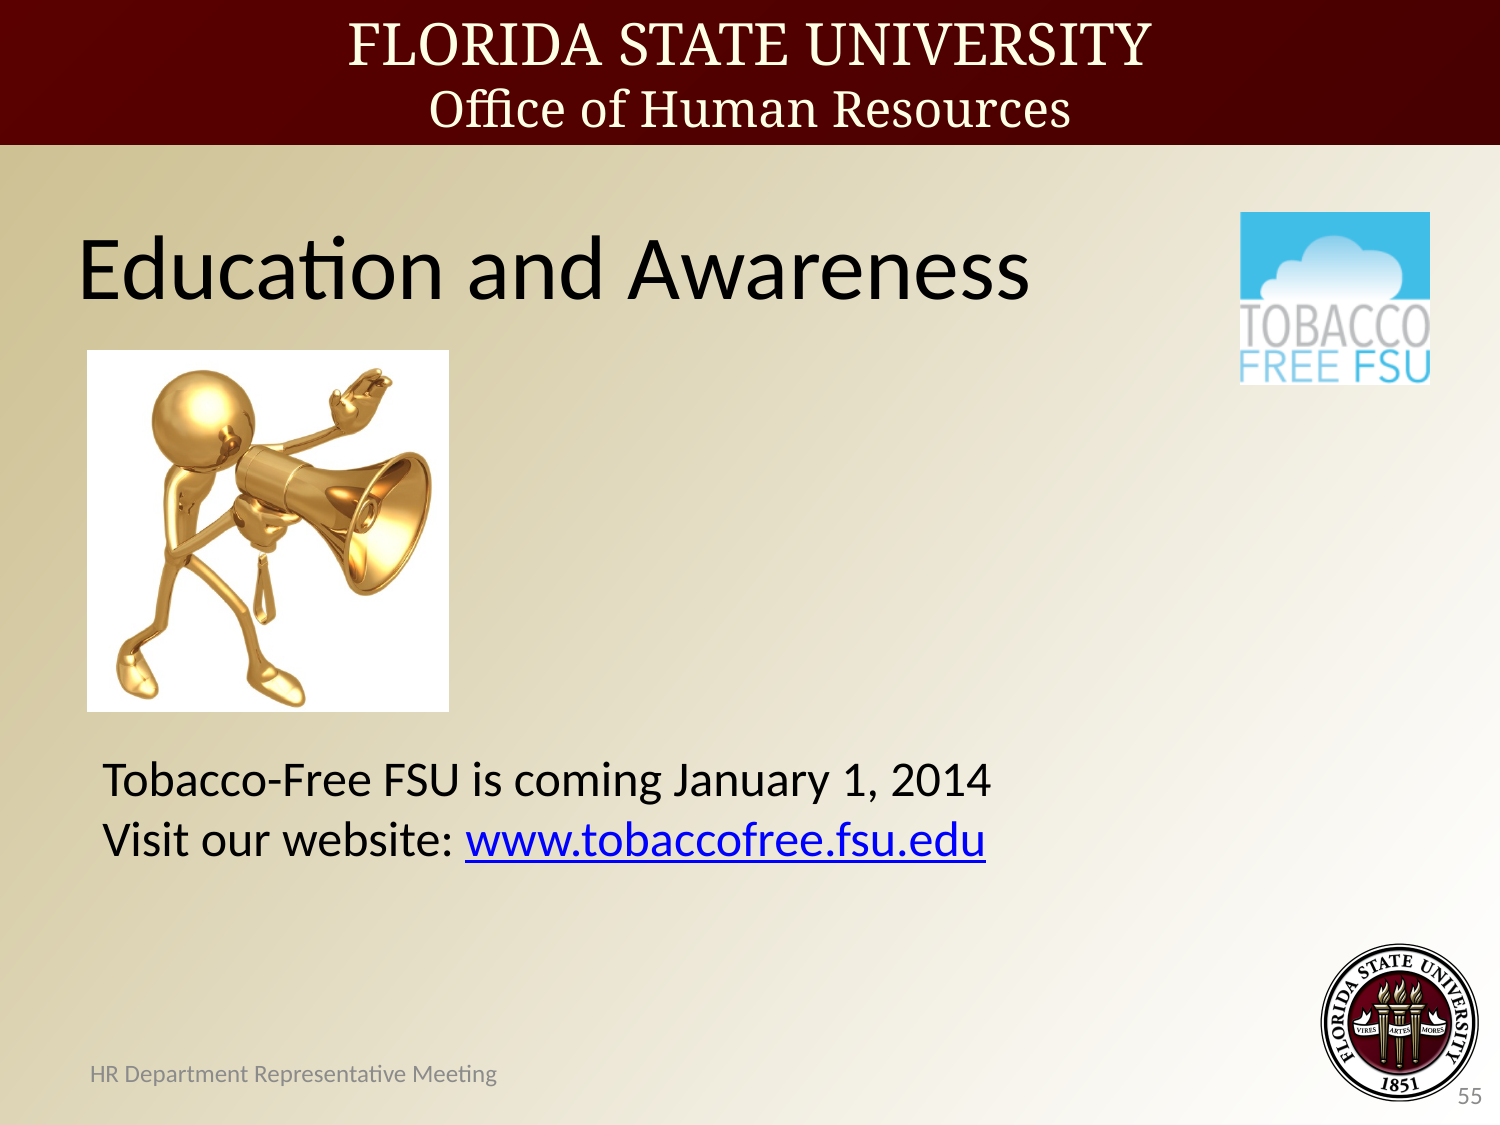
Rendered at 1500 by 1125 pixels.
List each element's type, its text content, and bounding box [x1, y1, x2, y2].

text_box FLORIDA STATE UNIVERSITY Office of Human Resources [0, 0, 1500, 145]
slide_number 55 [1148, 1065, 1499, 1125]
slide_number HR Department Representative Meeting [75, 1042, 538, 1103]
picture [0, 145, 1500, 1125]
text_box Tobacco-Free FSU is coming January 1, 2014 Visit our website: www.tobaccofree.fsu.edu [87, 738, 1375, 874]
title Education and Awareness [62, 187, 1430, 338]
